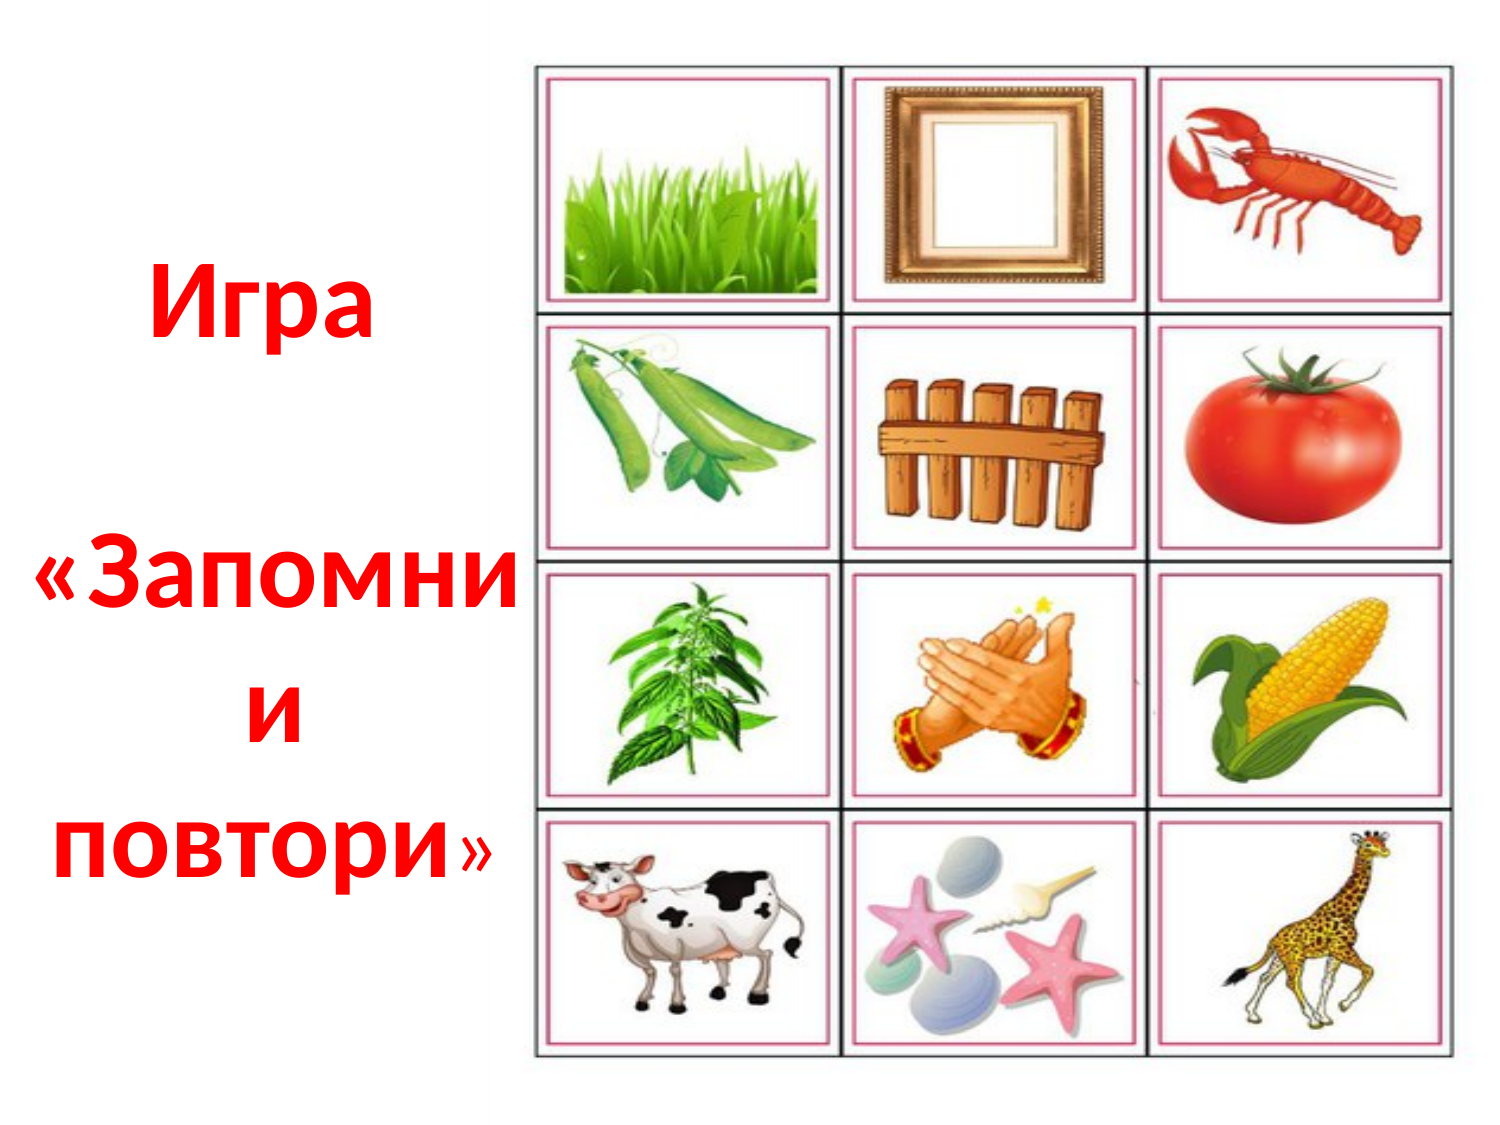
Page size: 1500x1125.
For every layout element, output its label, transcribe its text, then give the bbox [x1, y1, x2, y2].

picture [487, 0, 1500, 1125]
title Игра «Запомни и повтори» [0, 0, 485, 1125]
